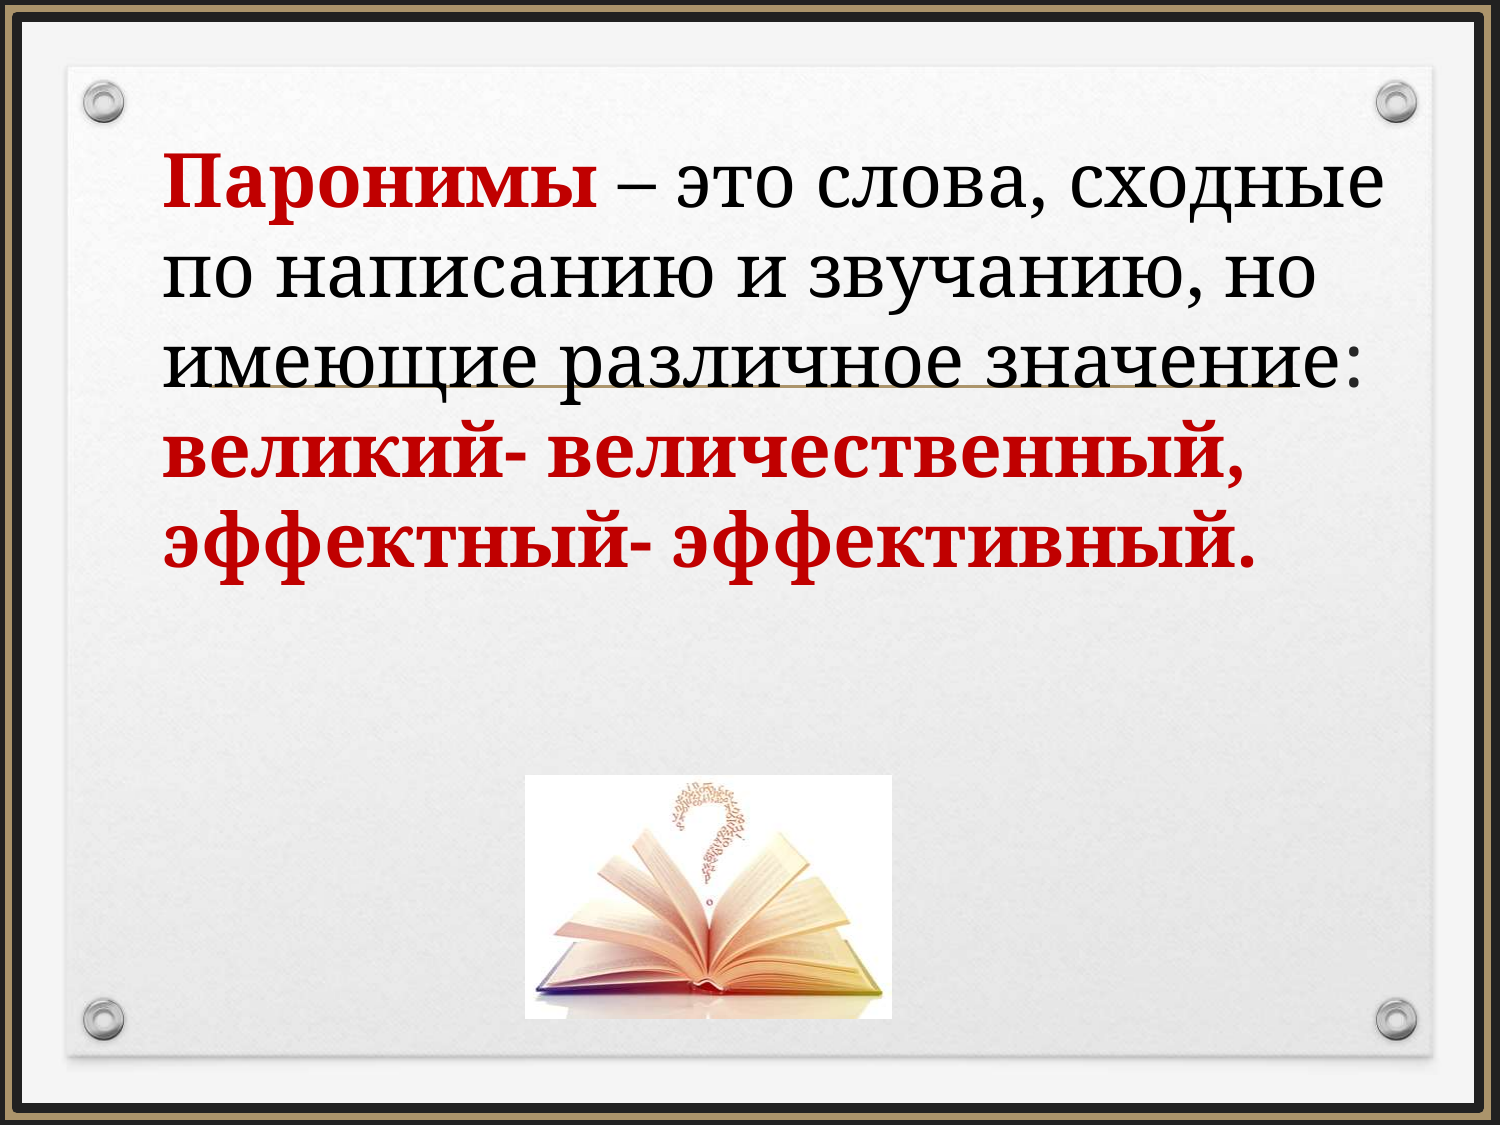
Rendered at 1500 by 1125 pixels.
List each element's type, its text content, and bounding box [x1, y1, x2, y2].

list Паронимы – это слова, сходные по написанию и звучанию, но имеющие различное значение: великий- величественный, эффектный- эффективный. [147, 125, 1447, 468]
picture [22, 22, 1474, 1103]
